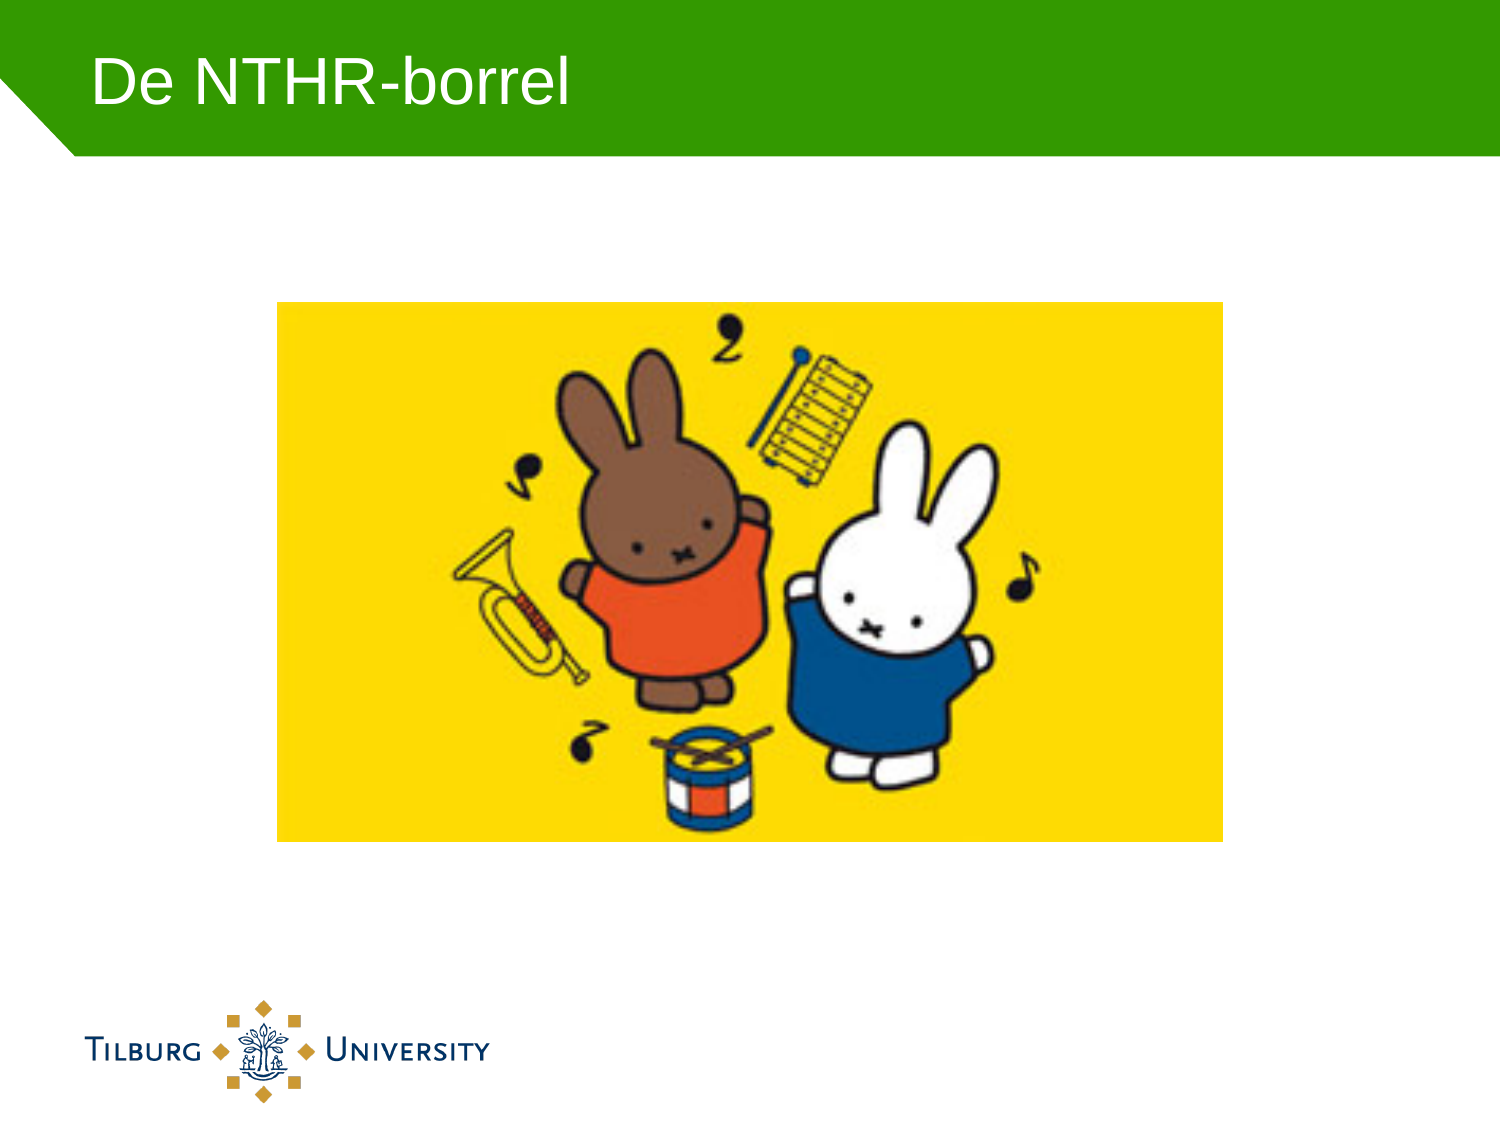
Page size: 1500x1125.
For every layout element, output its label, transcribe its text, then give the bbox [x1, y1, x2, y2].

title De NTHR-borrel [74, 0, 1426, 157]
picture [78, 994, 495, 1111]
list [277, 302, 1223, 842]
